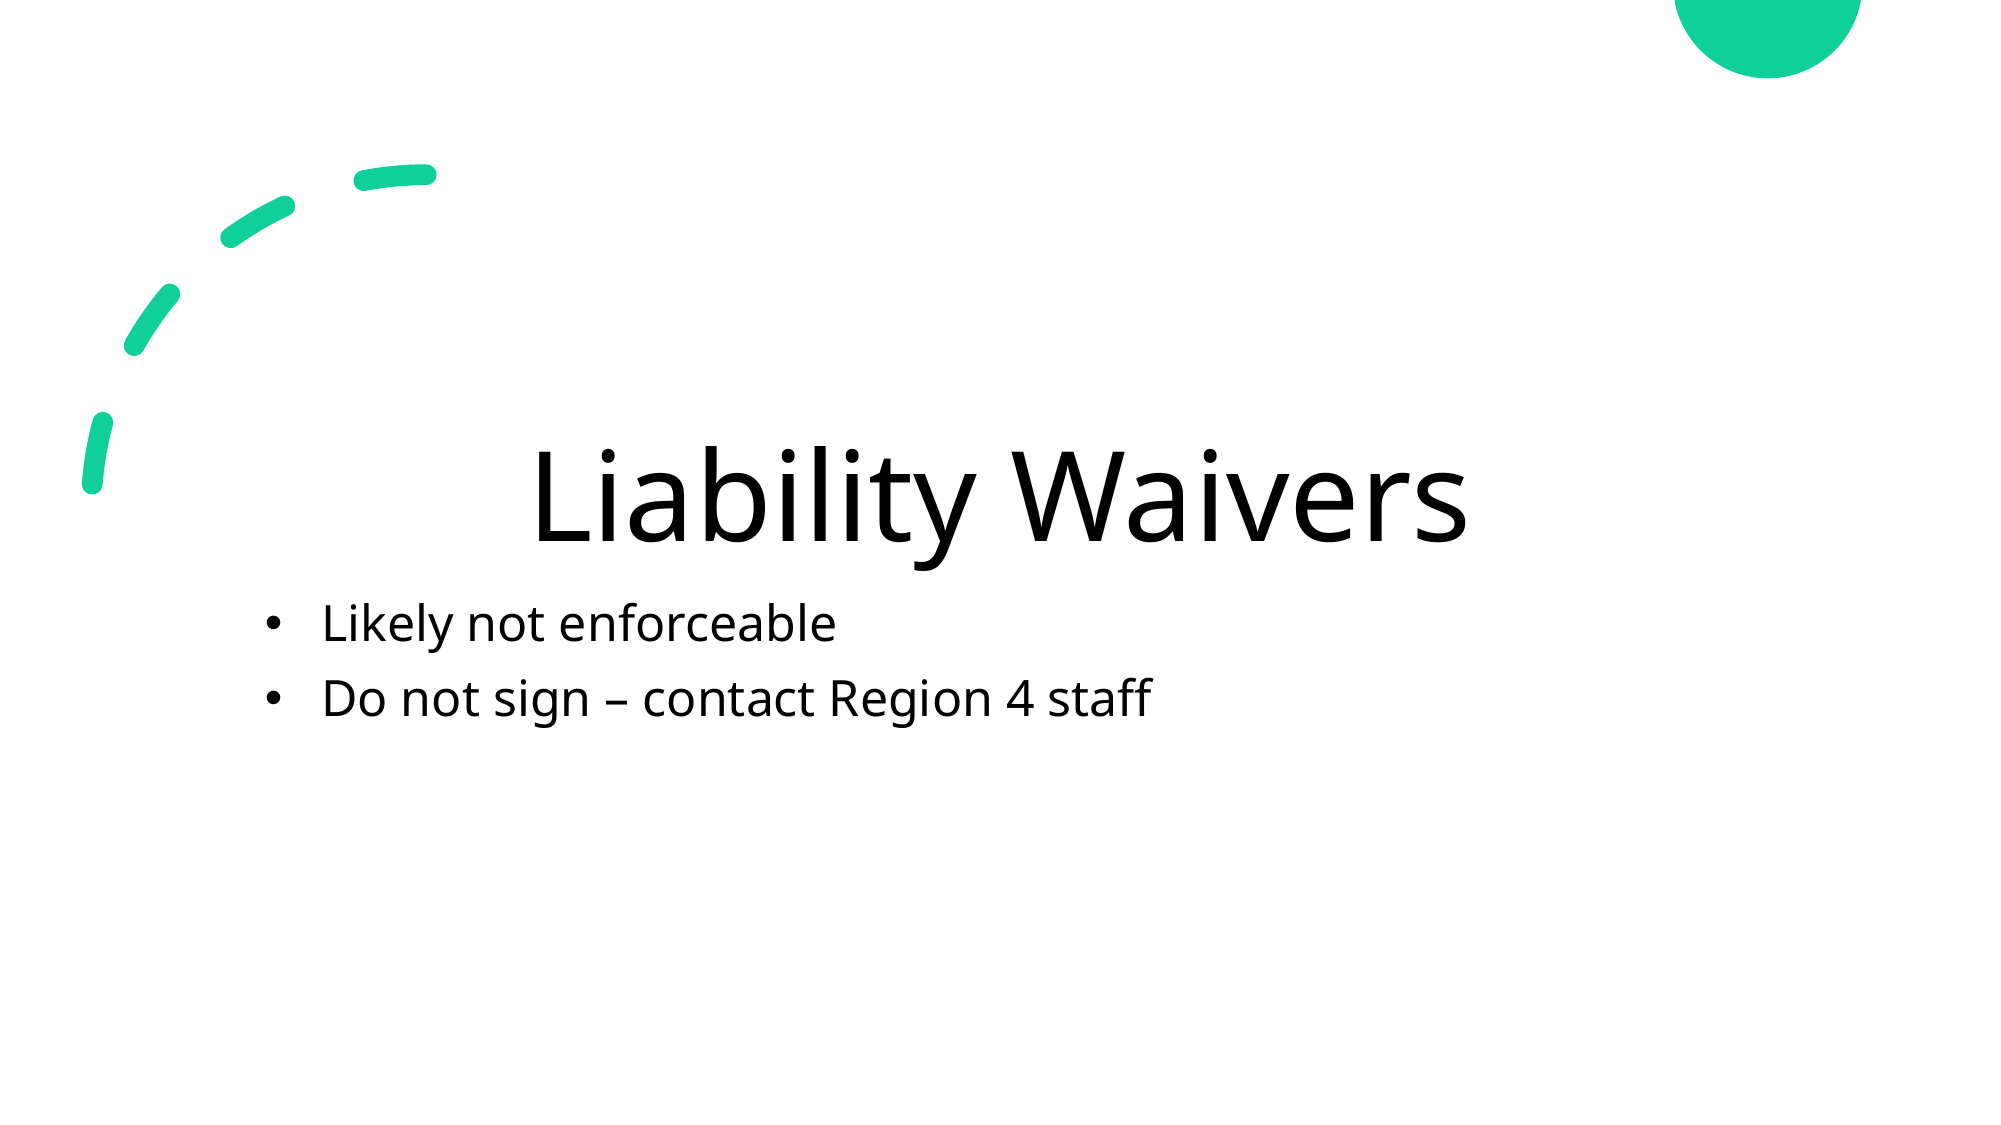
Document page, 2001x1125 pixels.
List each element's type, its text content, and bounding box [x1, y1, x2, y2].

subtitle Likely not enforceable Do not sign – contact Region 4 staff [249, 590, 1750, 863]
title Liability Waivers [249, 184, 1750, 576]
